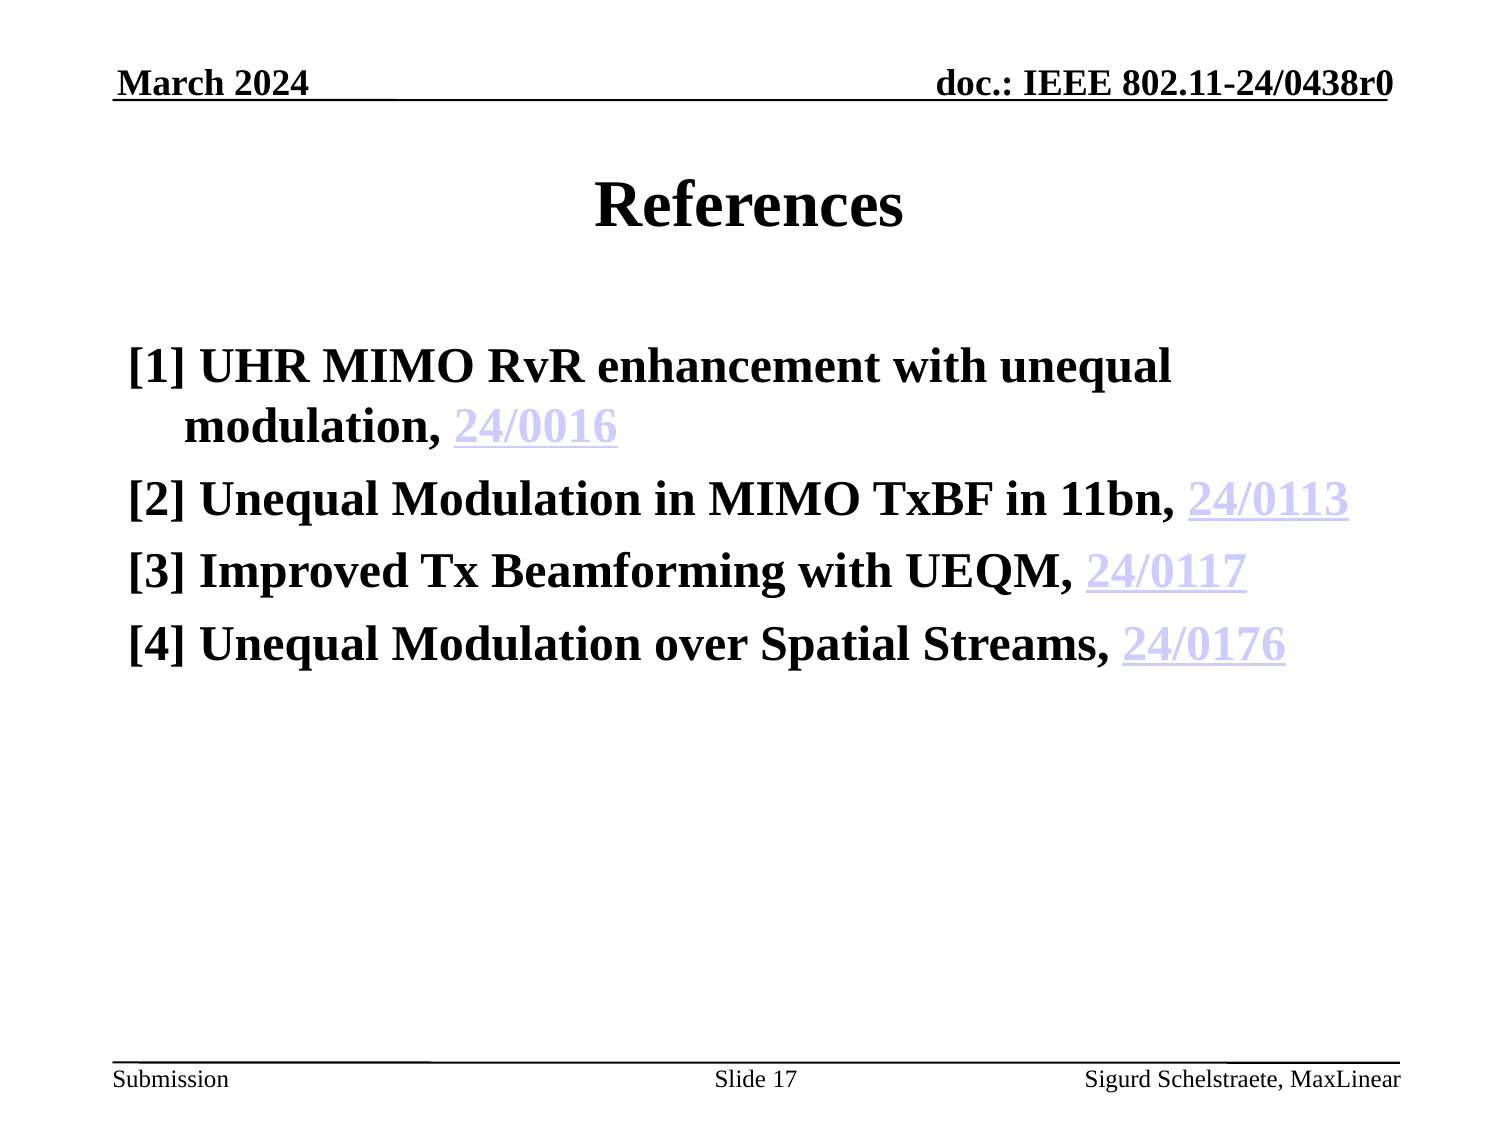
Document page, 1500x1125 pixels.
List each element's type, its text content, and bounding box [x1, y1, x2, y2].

title References [112, 112, 1388, 288]
footer Sigurd Schelstraete, MaxLinear [1019, 1061, 1402, 1093]
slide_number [116, 58, 507, 104]
list [1] UHR MIMO RvR enhancement with unequal modulation, 24/0016 [2] Unequal Modulation in MIMO TxBF in 11bn, 24/0113 [3] Improved Tx Beamforming with UEQM, 24/0117 [4] Unequal Modulation over Spatial Streams, 24/0176 [112, 324, 1388, 1016]
slide_number Slide 17 [712, 1061, 800, 1123]
